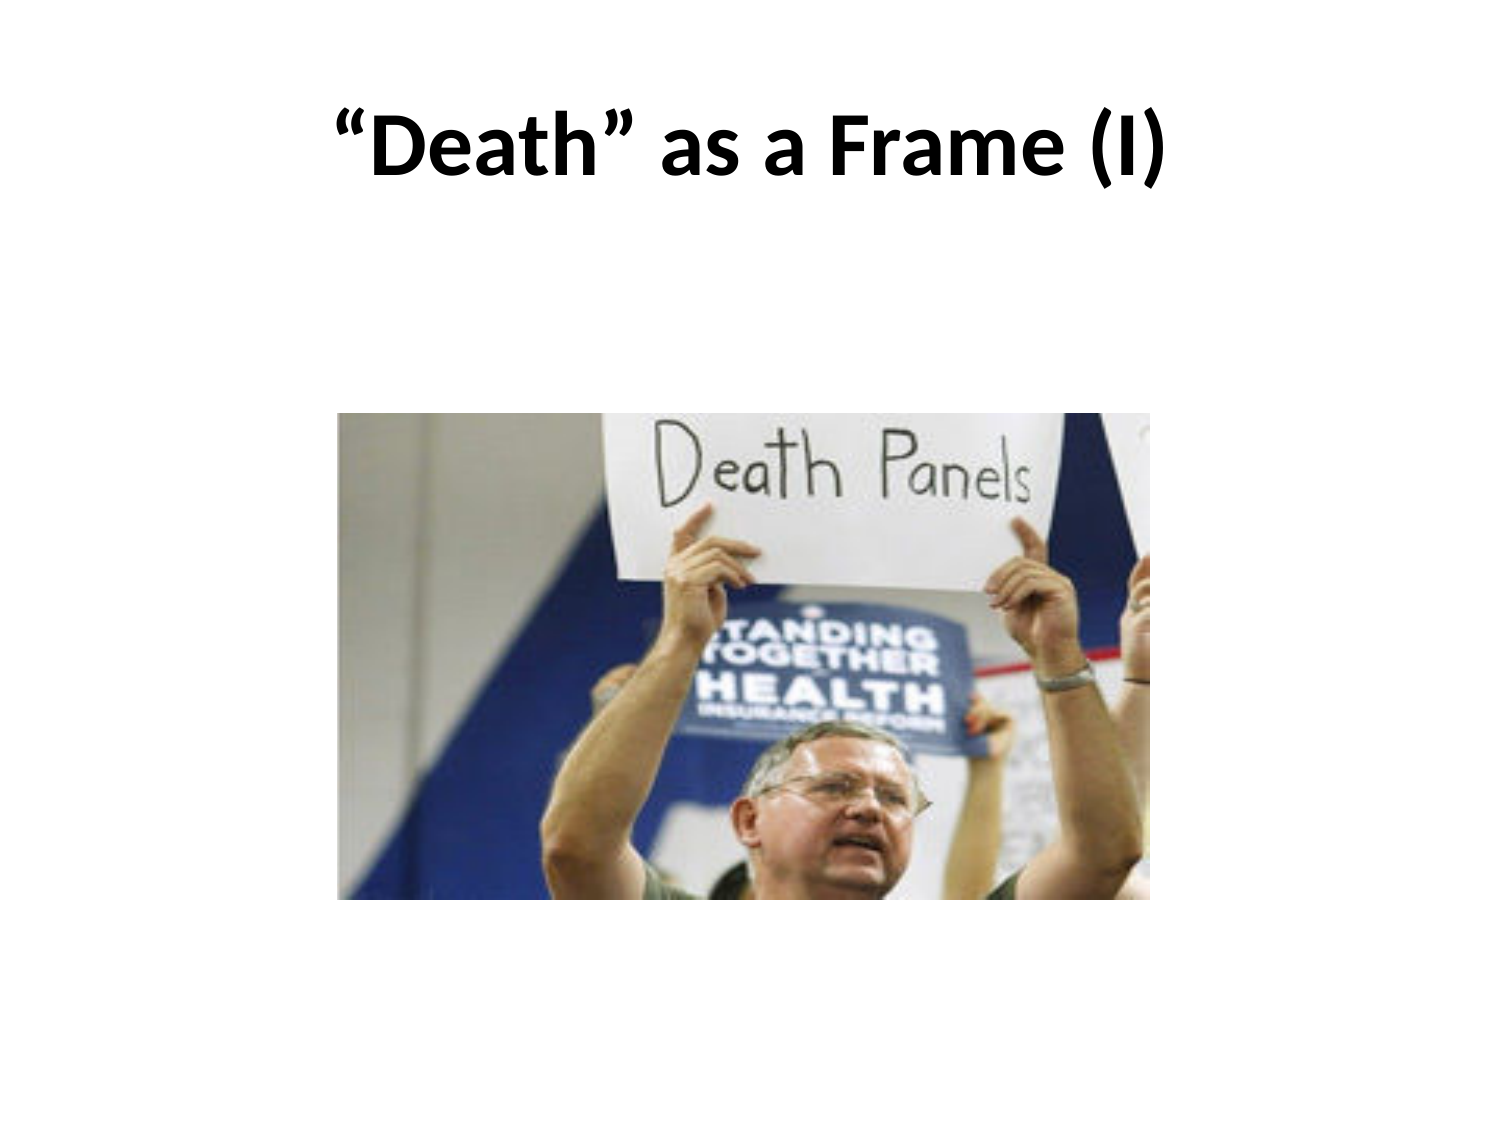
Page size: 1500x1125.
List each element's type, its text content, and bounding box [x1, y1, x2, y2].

title “Death” as a Frame (I) [75, 45, 1425, 233]
picture [337, 413, 1151, 901]
